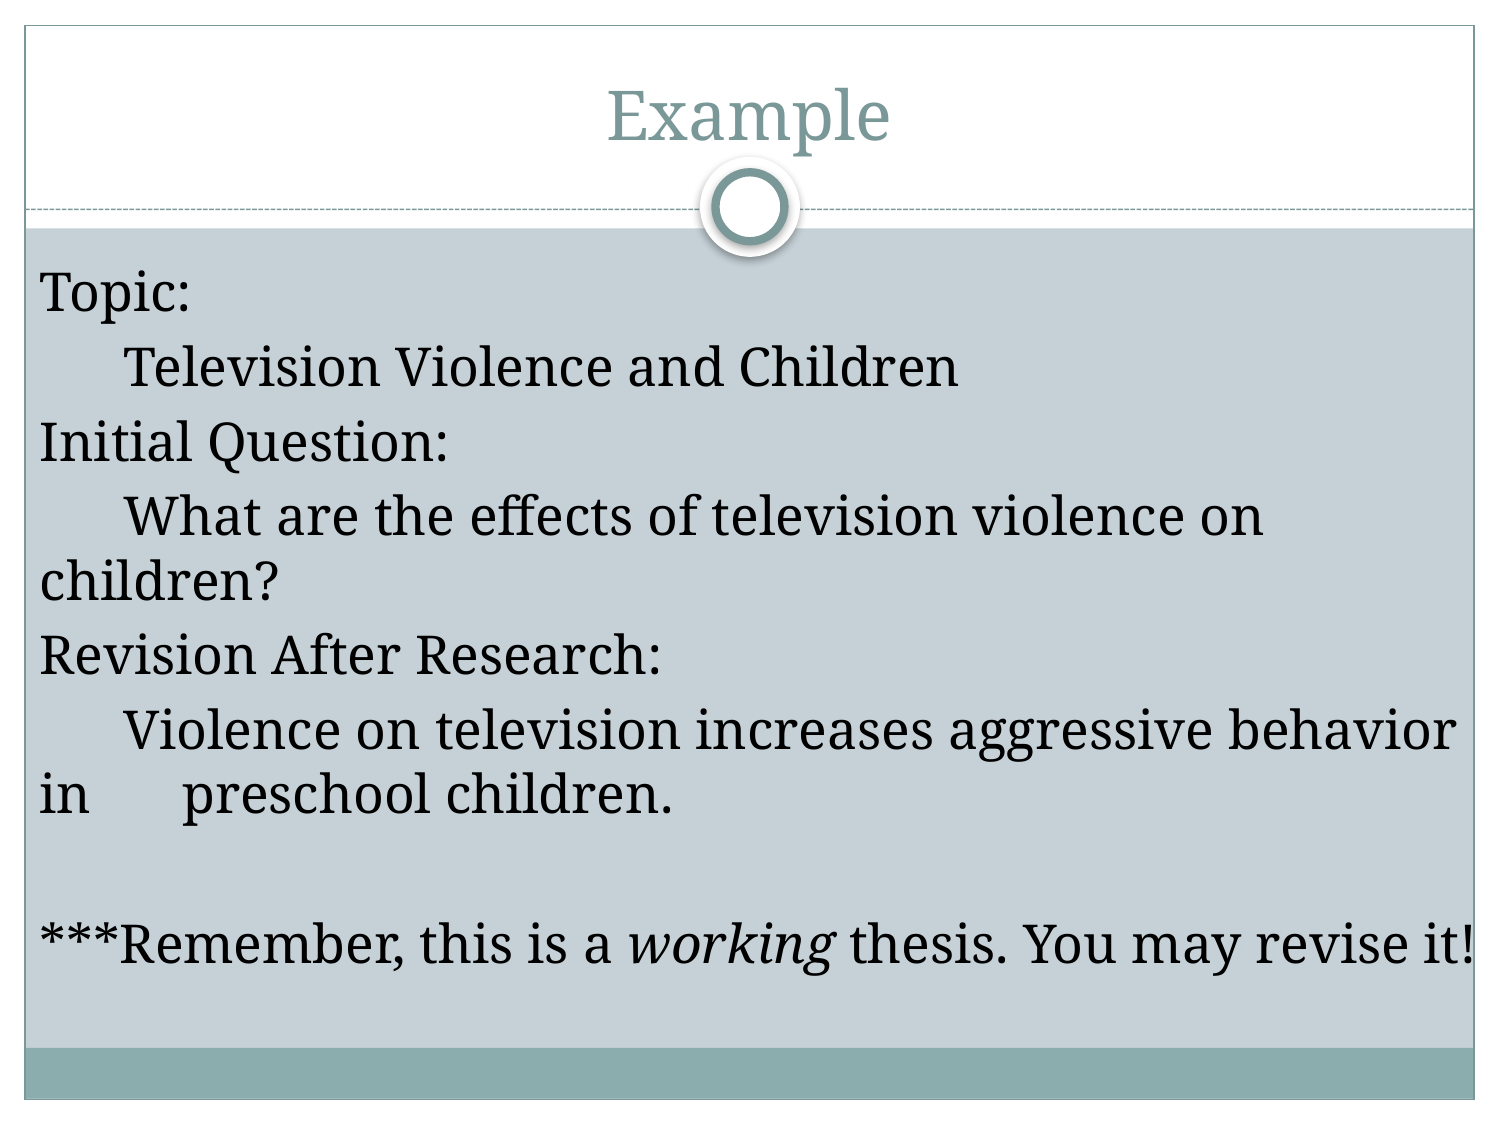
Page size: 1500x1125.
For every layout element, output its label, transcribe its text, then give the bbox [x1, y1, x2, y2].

title Example [49, 37, 1450, 162]
list Topic: Television Violence and Children Initial Question: What are the effects of television violence on children? Revision After Research: Violence on television increases aggressive behavior in preschool children. ***Remember, this is a working thesis. You may revise it! [24, 250, 1500, 1001]
